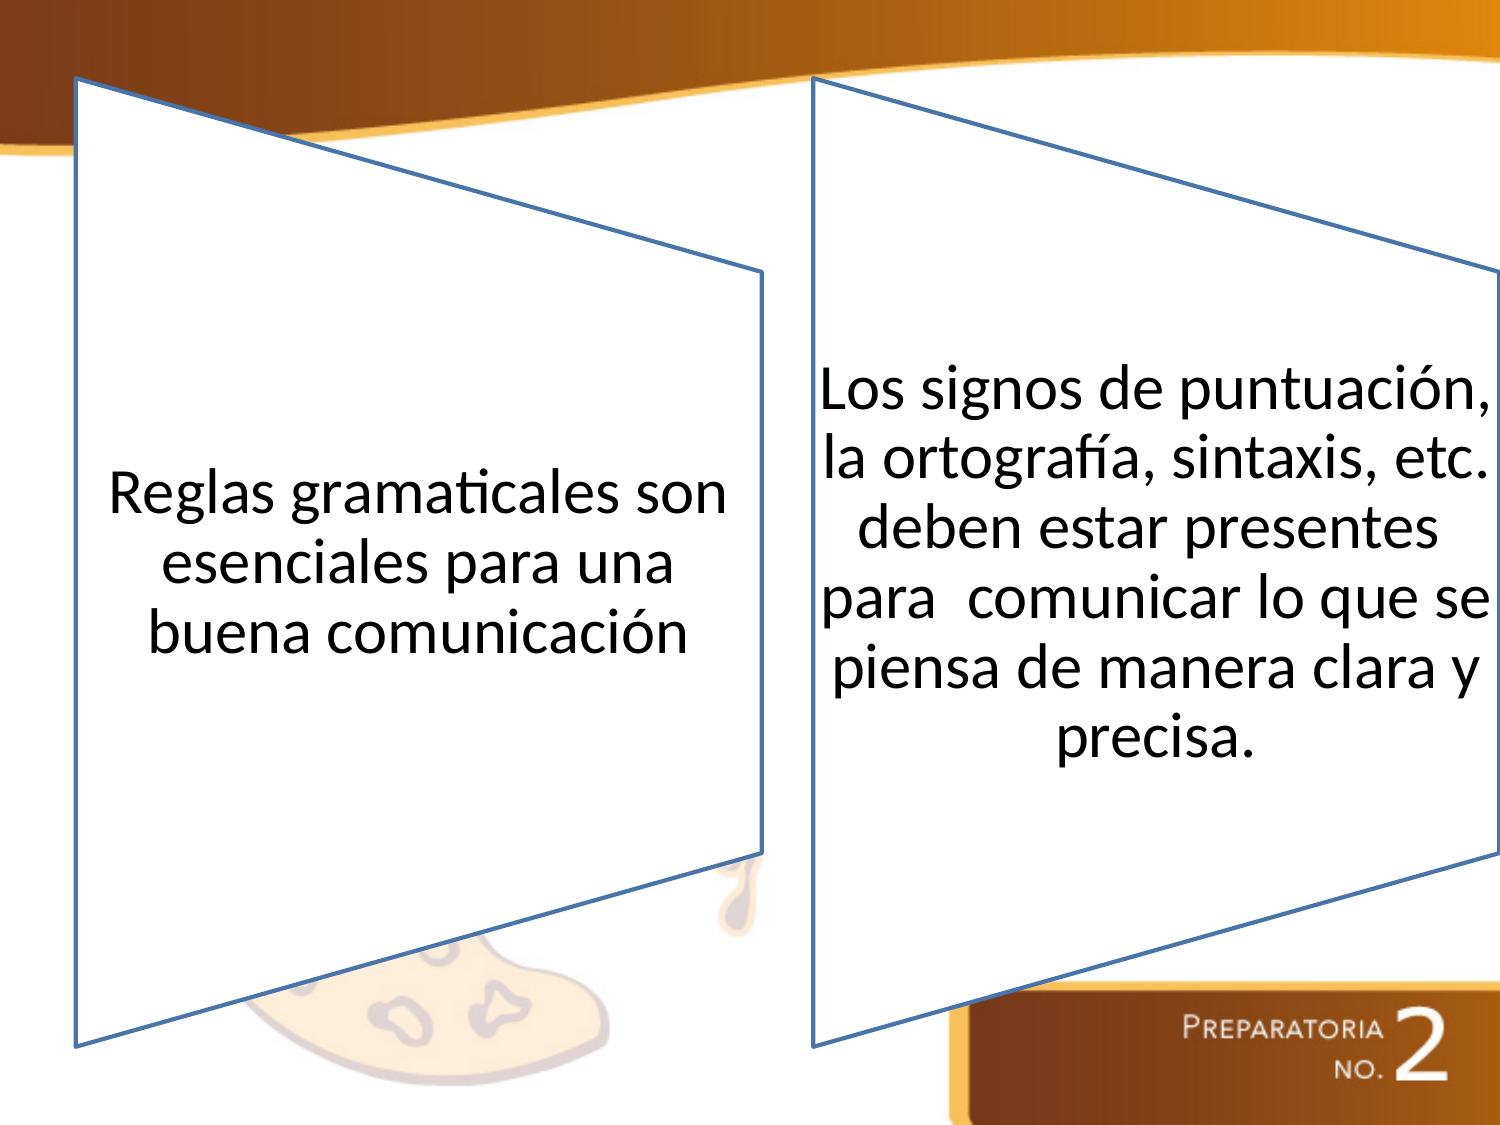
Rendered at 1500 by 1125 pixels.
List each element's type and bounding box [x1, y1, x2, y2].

text_box [74, 77, 1500, 1047]
text_box [29, 54, 1482, 1092]
picture [0, 0, 1500, 1125]
